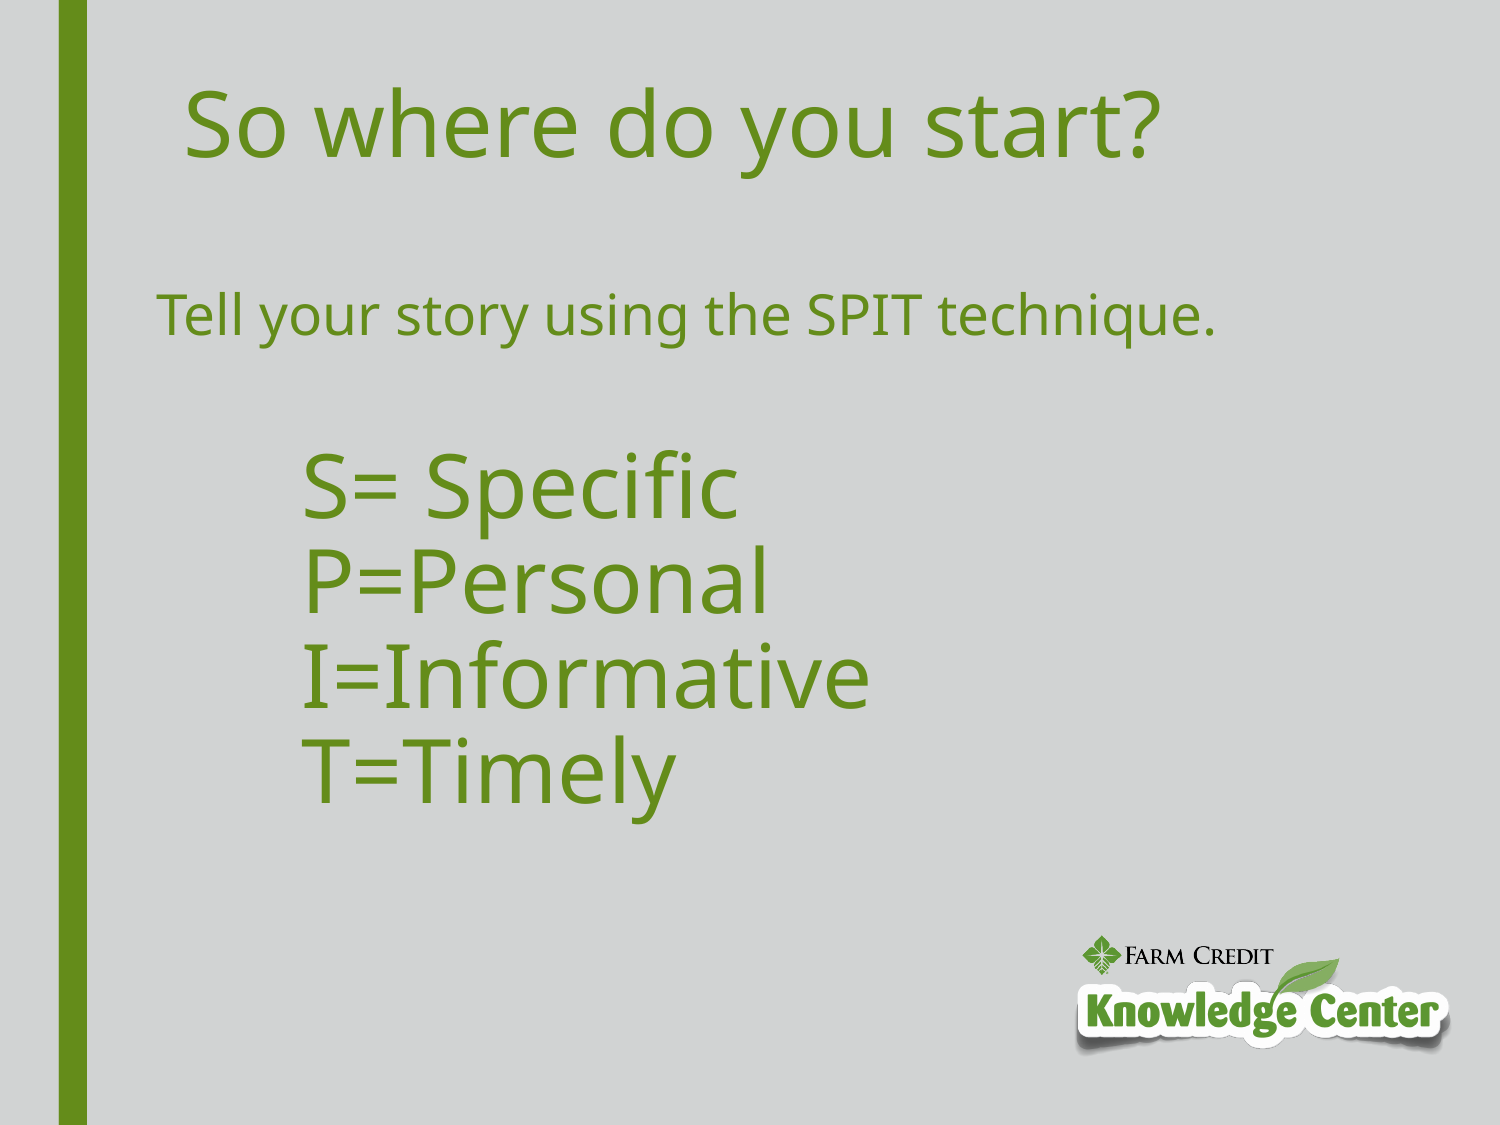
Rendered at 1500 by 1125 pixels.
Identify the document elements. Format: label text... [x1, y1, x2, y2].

picture [1067, 935, 1460, 1059]
title So where do you start? [168, 71, 1350, 212]
text_box Tell your story using the SPIT technique. S= Specific P=Personal I=Informative T=Timely [141, 280, 1500, 831]
list [63, 647, 1456, 920]
